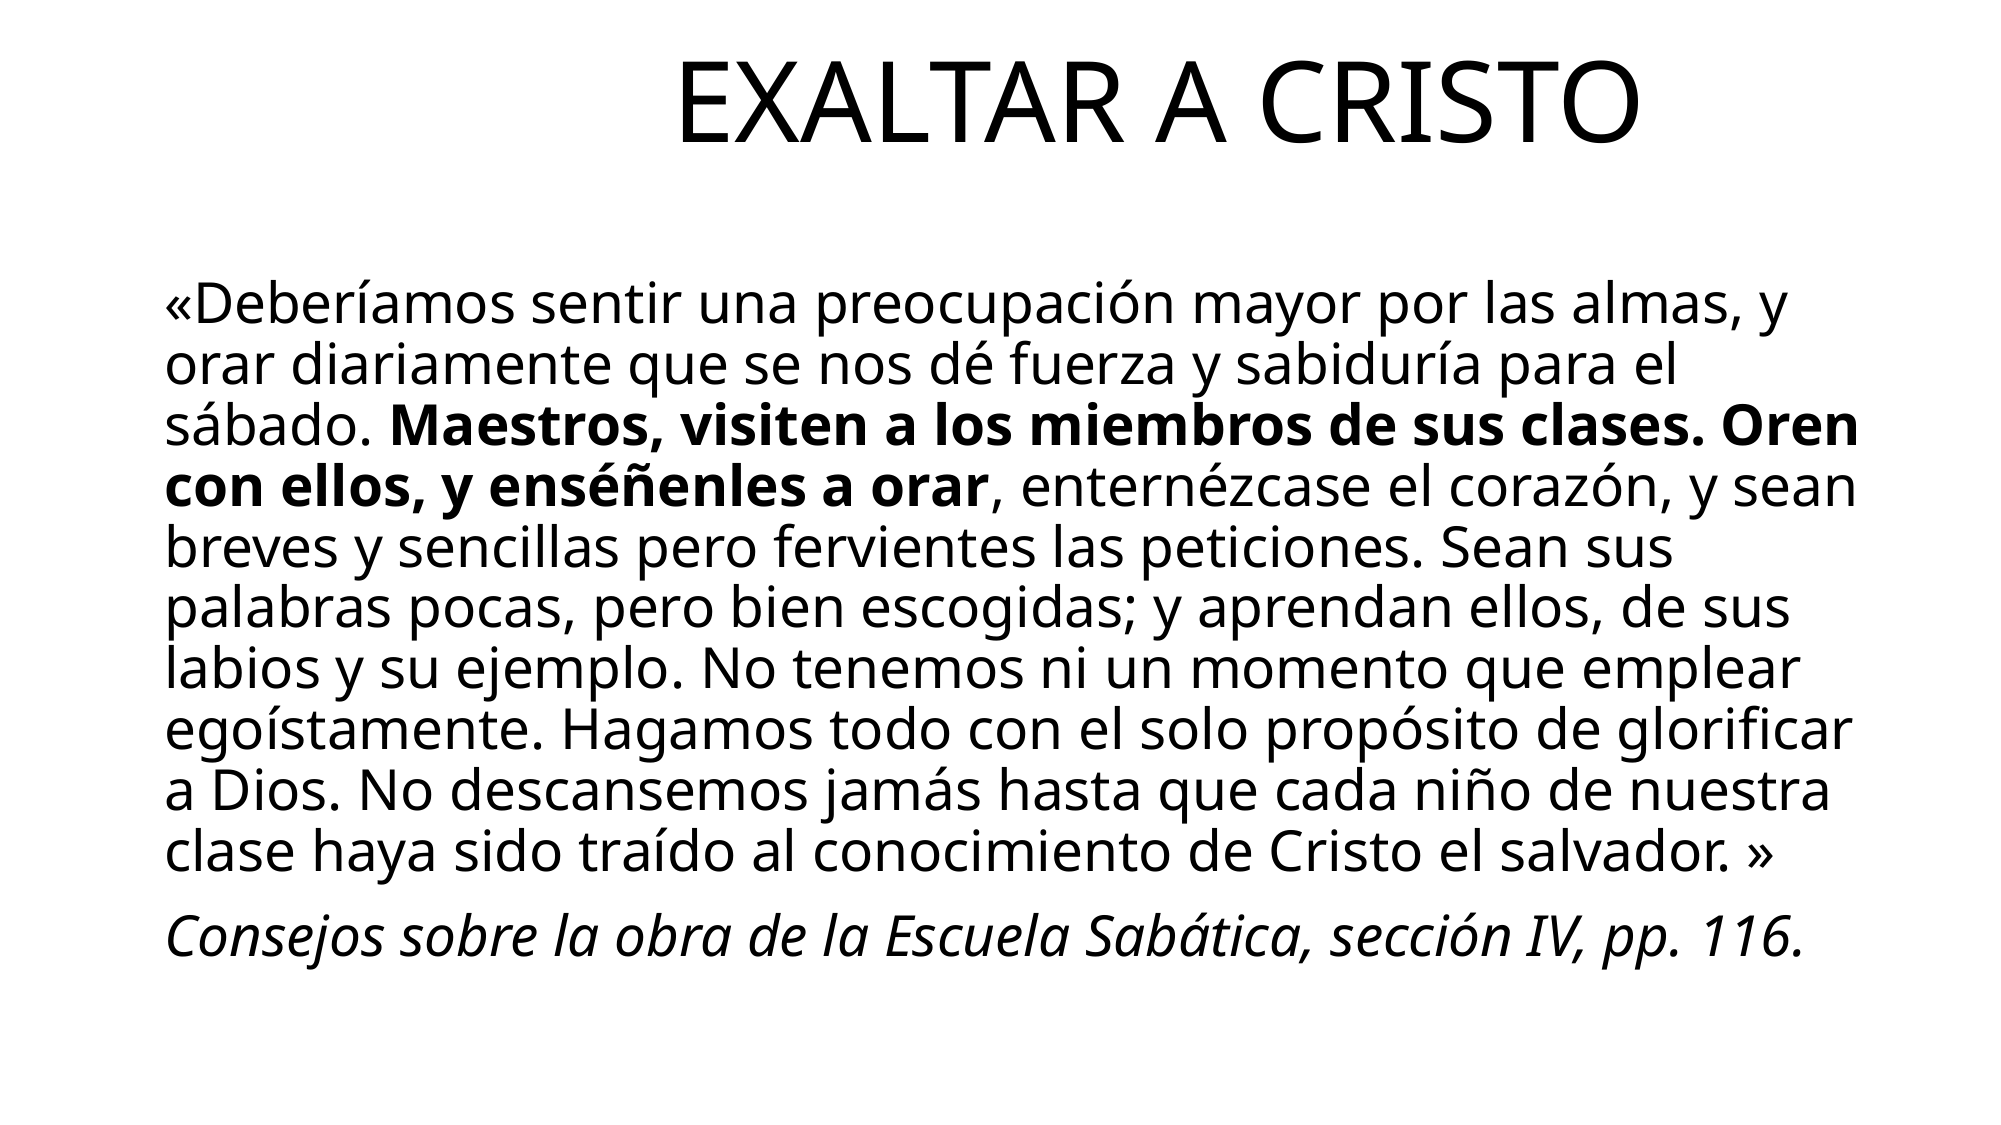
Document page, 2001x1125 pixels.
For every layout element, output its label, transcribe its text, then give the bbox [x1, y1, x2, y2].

title Exaltar a Cristo [657, 37, 1675, 225]
list «Deberíamos sentir una preocupación mayor por las almas, y orar diariamente que se nos dé fuerza y sabiduría para el sábado. Maestros, visiten a los miembros de sus clases. Oren con ellos, y enséñenles a orar, enternézcase el corazón, y sean breves y sencillas pero fervientes las peticiones. Sean sus palabras pocas, pero bien escogidas; y aprendan ellos, de sus labios y su ejemplo. No tenemos ni un momento que emplear egoístamente. Hagamos todo con el solo propósito de glorificar a Dios. No descansemos jamás hasta que cada niño de nuestra clase haya sido traído al conocimiento de Cristo el salvador. » Consejos sobre la obra de la Escuela Sabática, sección IV, pp. 116. [149, 267, 1886, 988]
